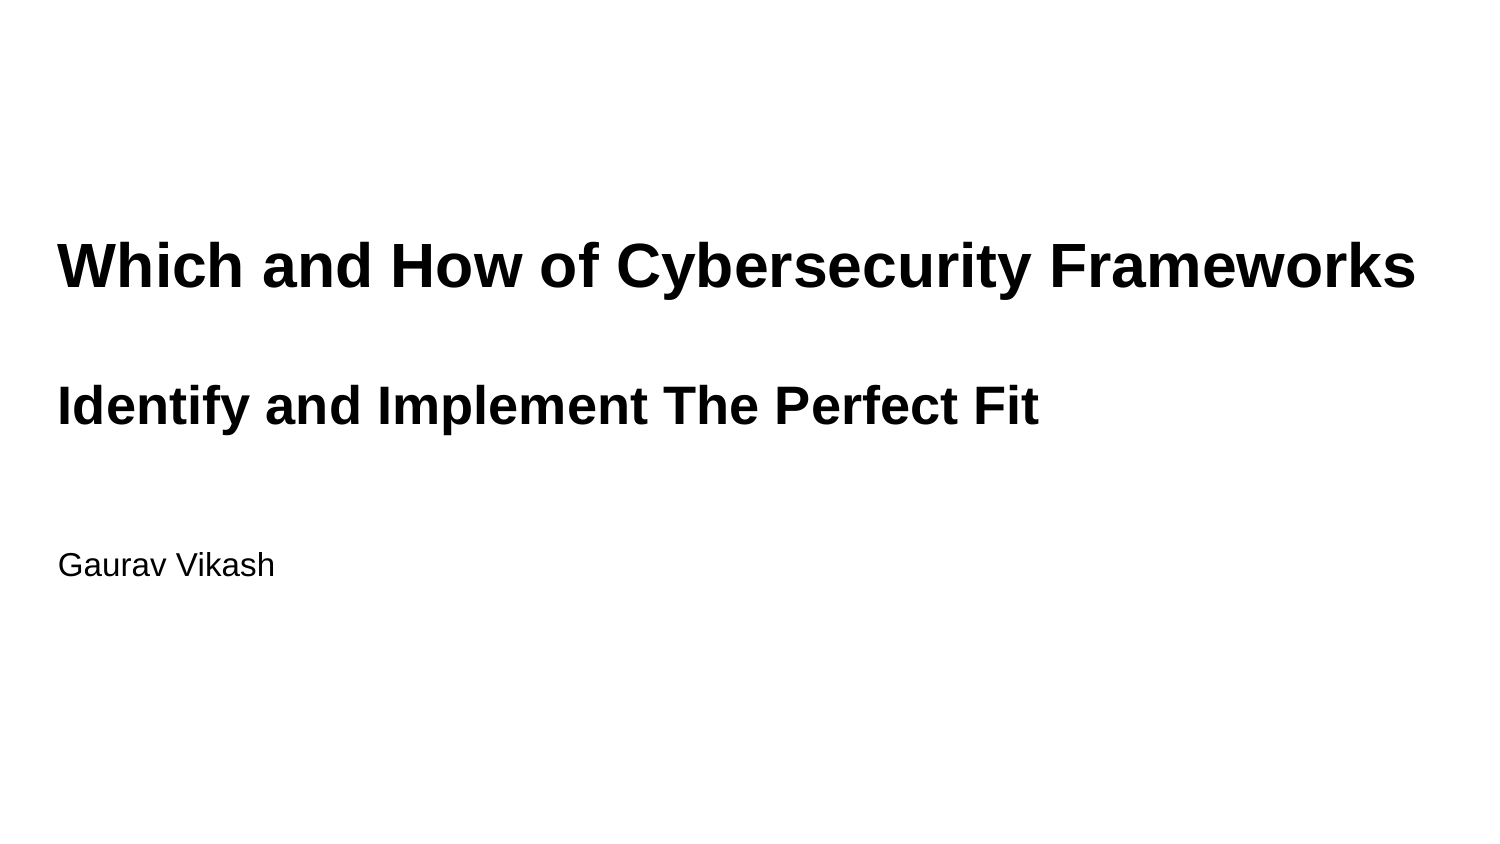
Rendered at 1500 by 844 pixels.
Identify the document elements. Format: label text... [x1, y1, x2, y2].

title Which and How of Cybersecurity Frameworks Identify and Implement The Perfect Fit [57, 236, 1461, 519]
subtitle Gaurav Vikash [57, 548, 1108, 602]
